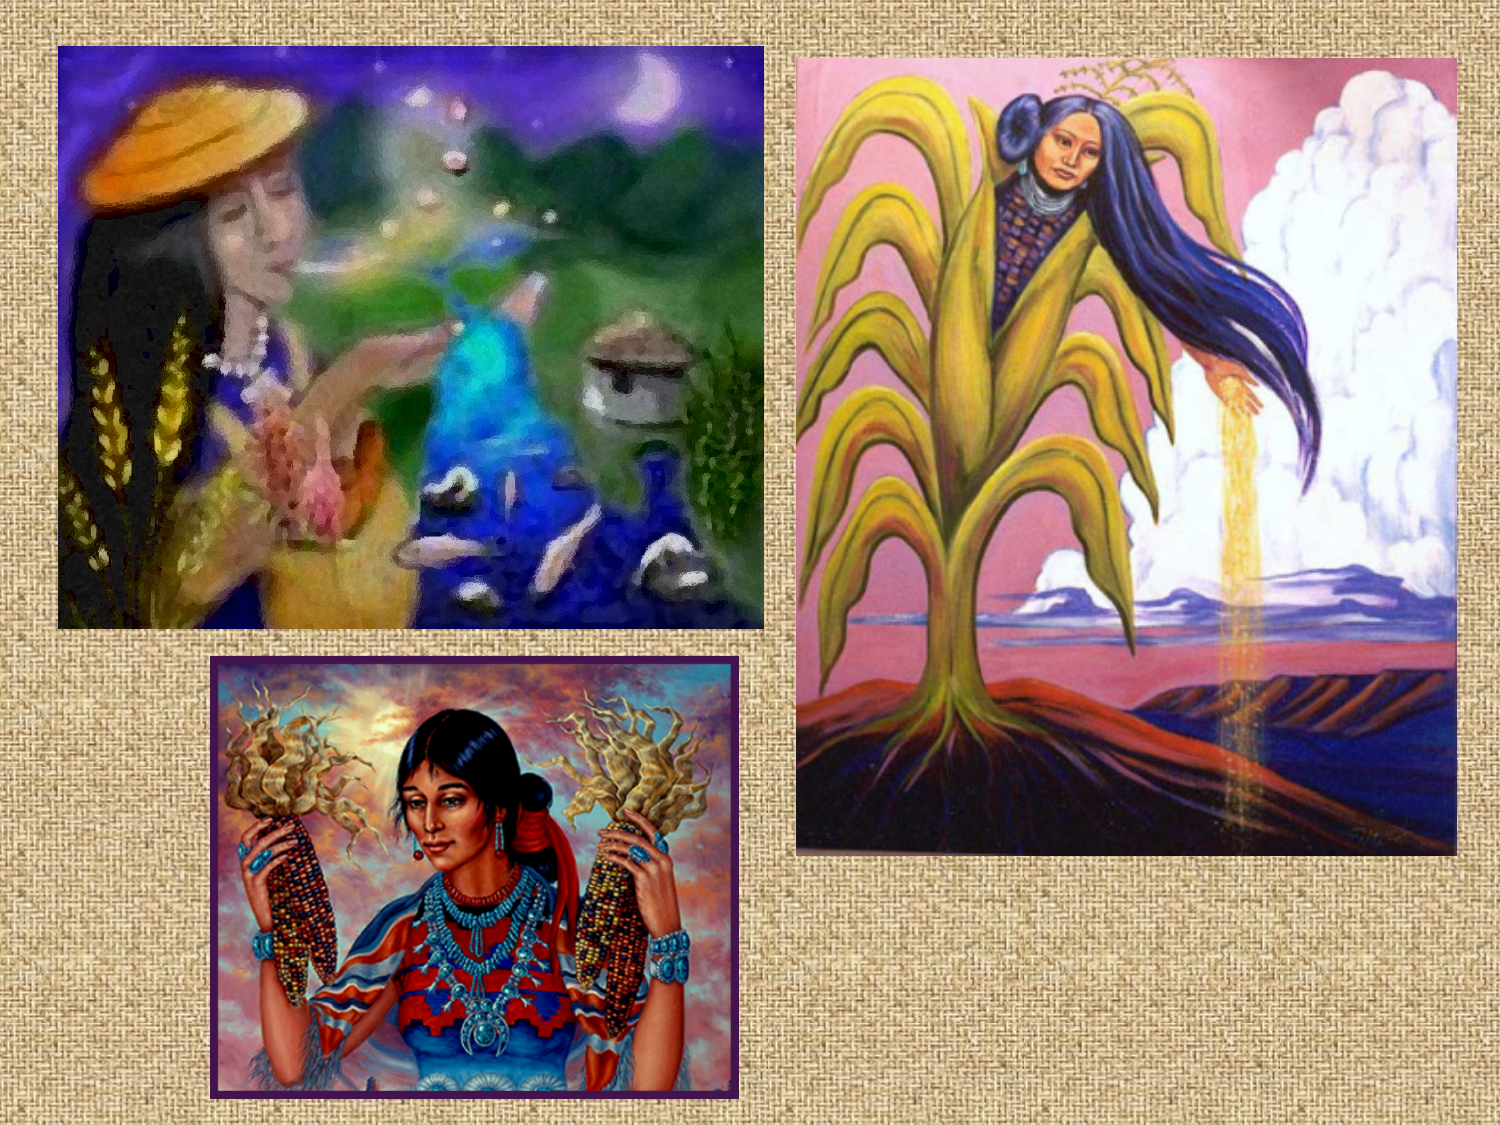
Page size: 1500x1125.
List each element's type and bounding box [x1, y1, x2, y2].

picture [58, 46, 764, 629]
picture [210, 655, 739, 1099]
picture [796, 58, 1457, 856]
